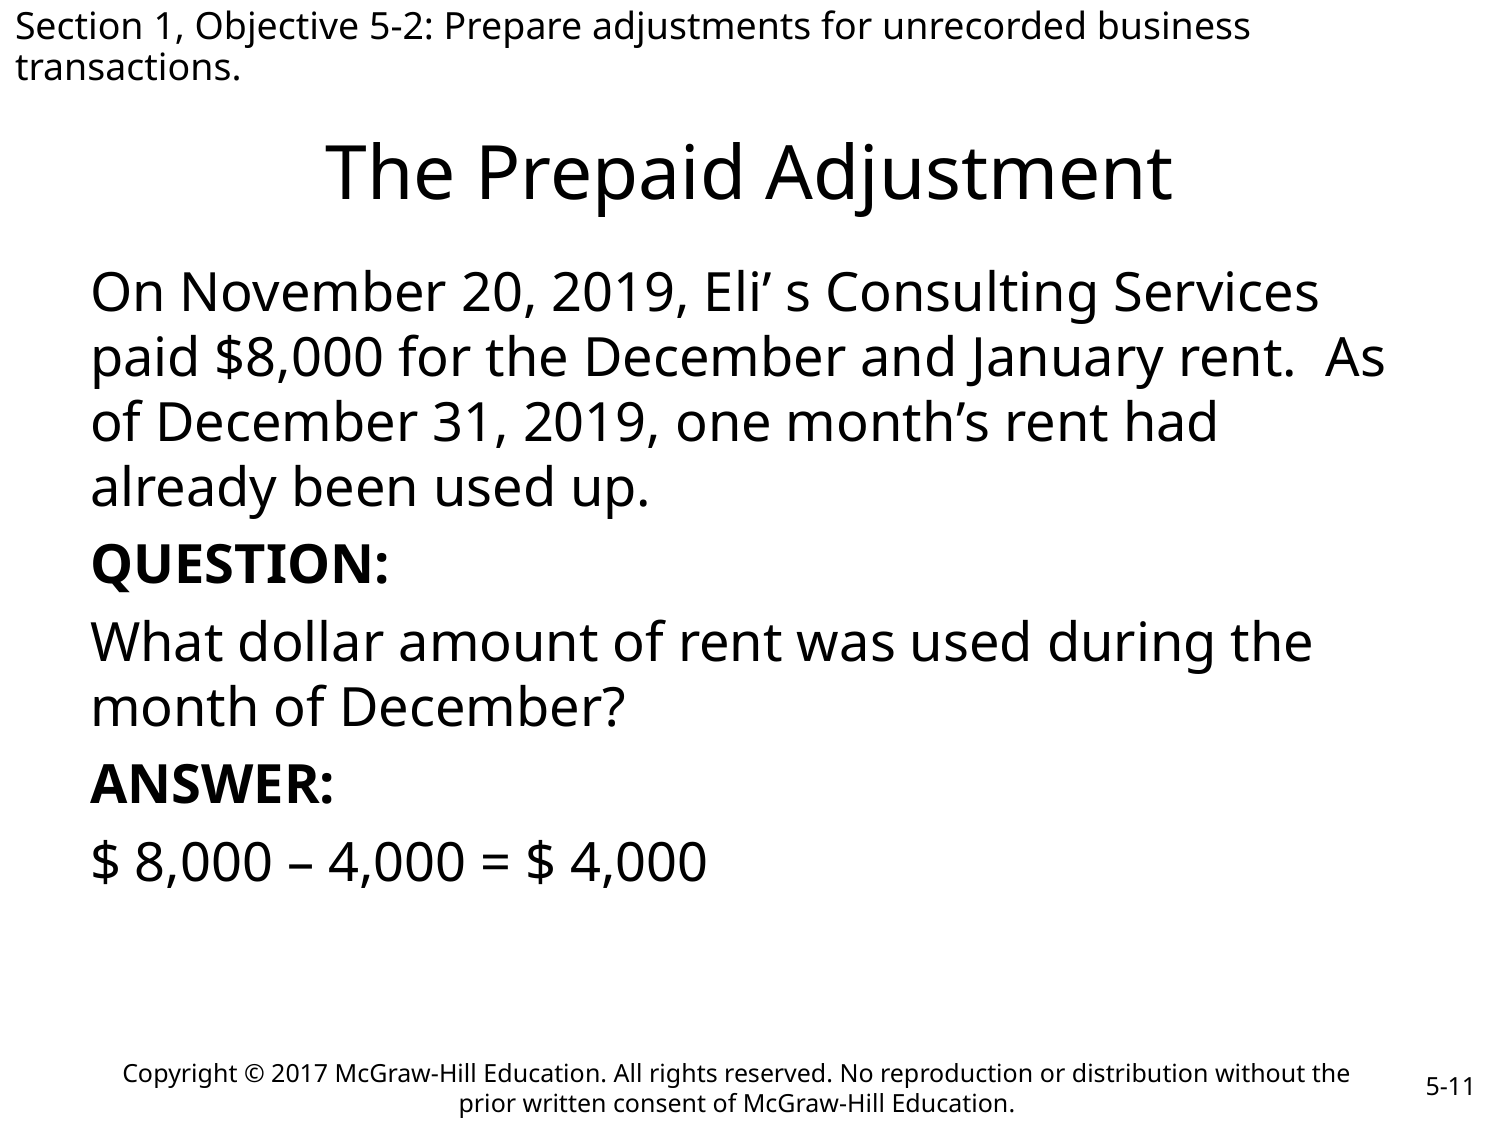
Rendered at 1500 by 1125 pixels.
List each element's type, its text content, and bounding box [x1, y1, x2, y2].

list On November 20, 2019, Eli’ s Consulting Services paid $8,000 for the December and January rent. As of December 31, 2019, one month’s rent had already been used up. QUESTION: What dollar amount of rent was used during the month of December? ANSWER: $ 8,000 – 4,000 = $ 4,000 [75, 249, 1425, 1038]
title The Prepaid Adjustment [103, 108, 1397, 243]
list Section 1, Objective 5-2: Prepare adjustments for unrecorded business transactions. [0, 0, 1500, 100]
